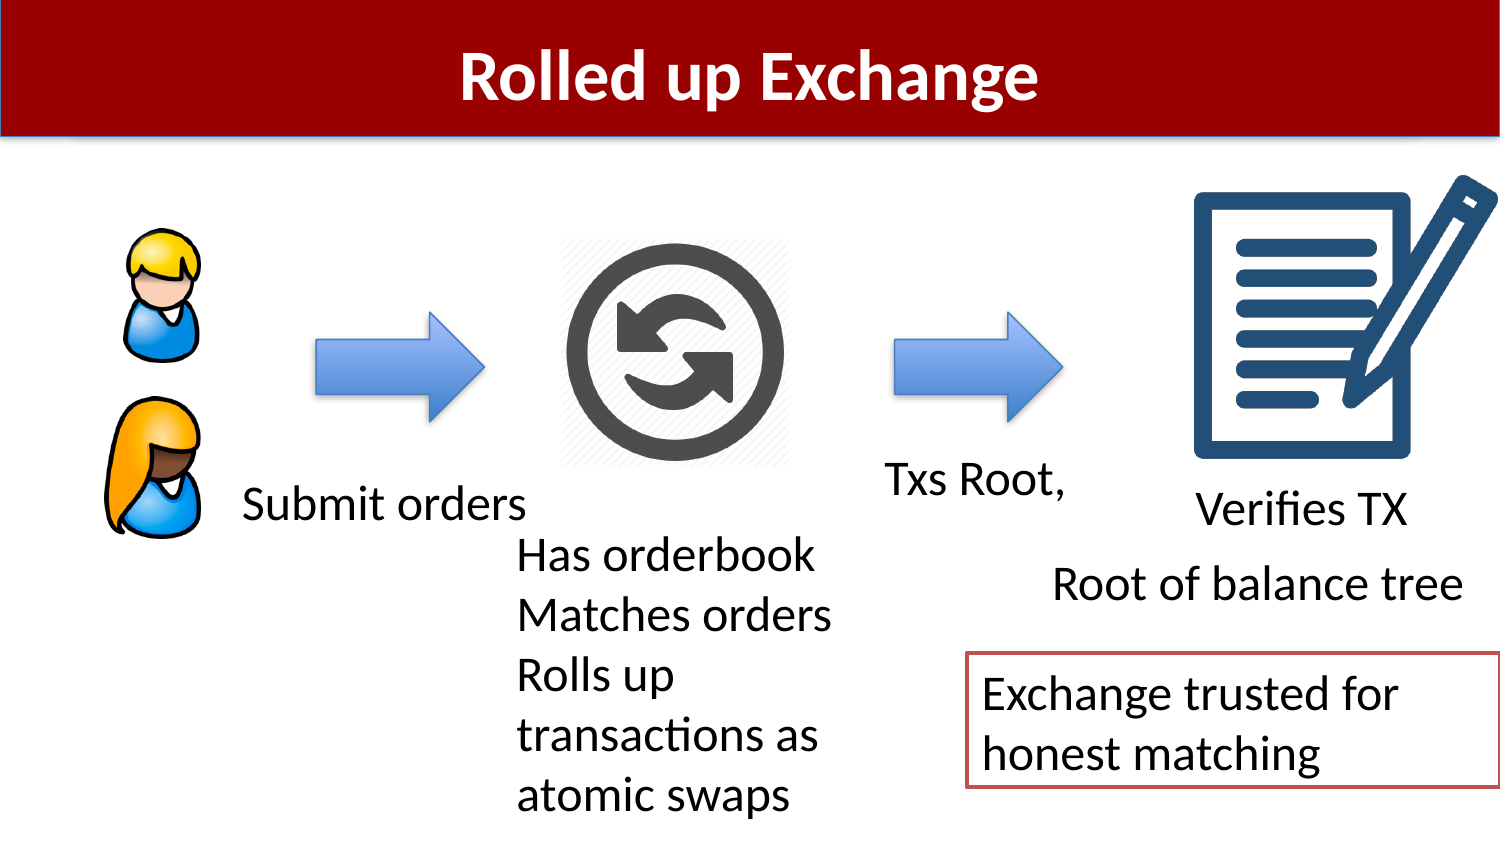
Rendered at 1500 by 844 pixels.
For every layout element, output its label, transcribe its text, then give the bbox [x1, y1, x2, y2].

picture [559, 236, 791, 468]
text_box Verifies TX [1180, 467, 1433, 543]
title Rolled up Exchange [75, 20, 1425, 123]
picture [1194, 165, 1498, 469]
text_box [315, 311, 486, 423]
text_box Exchange trusted for honest matching [965, 651, 1500, 789]
text_box Root of balance tree [1037, 543, 1498, 619]
text_box Submit orders [227, 462, 574, 538]
picture [122, 228, 201, 364]
text_box [893, 311, 1064, 423]
text_box Has orderbook Matches orders Rolls up transactions as atomic swaps [501, 513, 849, 829]
picture [104, 396, 201, 539]
